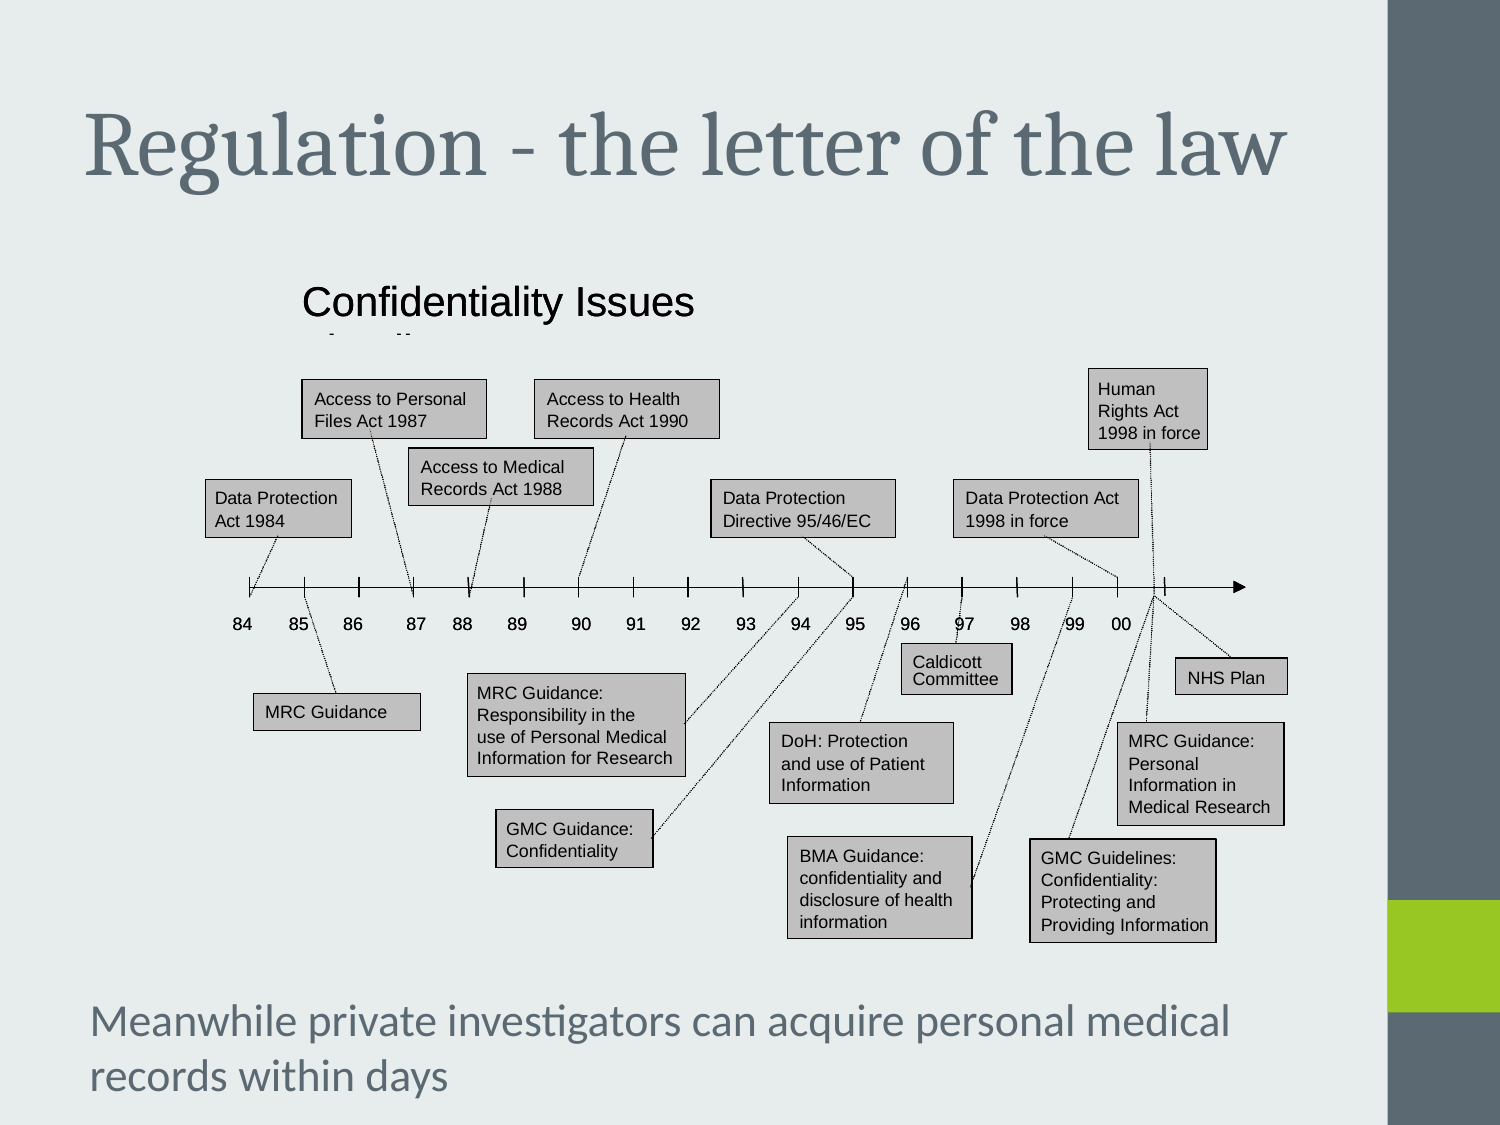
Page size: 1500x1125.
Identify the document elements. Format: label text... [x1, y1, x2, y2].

text_box Regulation - the letter of the law [68, 76, 1387, 202]
picture [203, 181, 1297, 944]
text_box Meanwhile private investigators can acquire personal medical records within days [74, 983, 1340, 1108]
